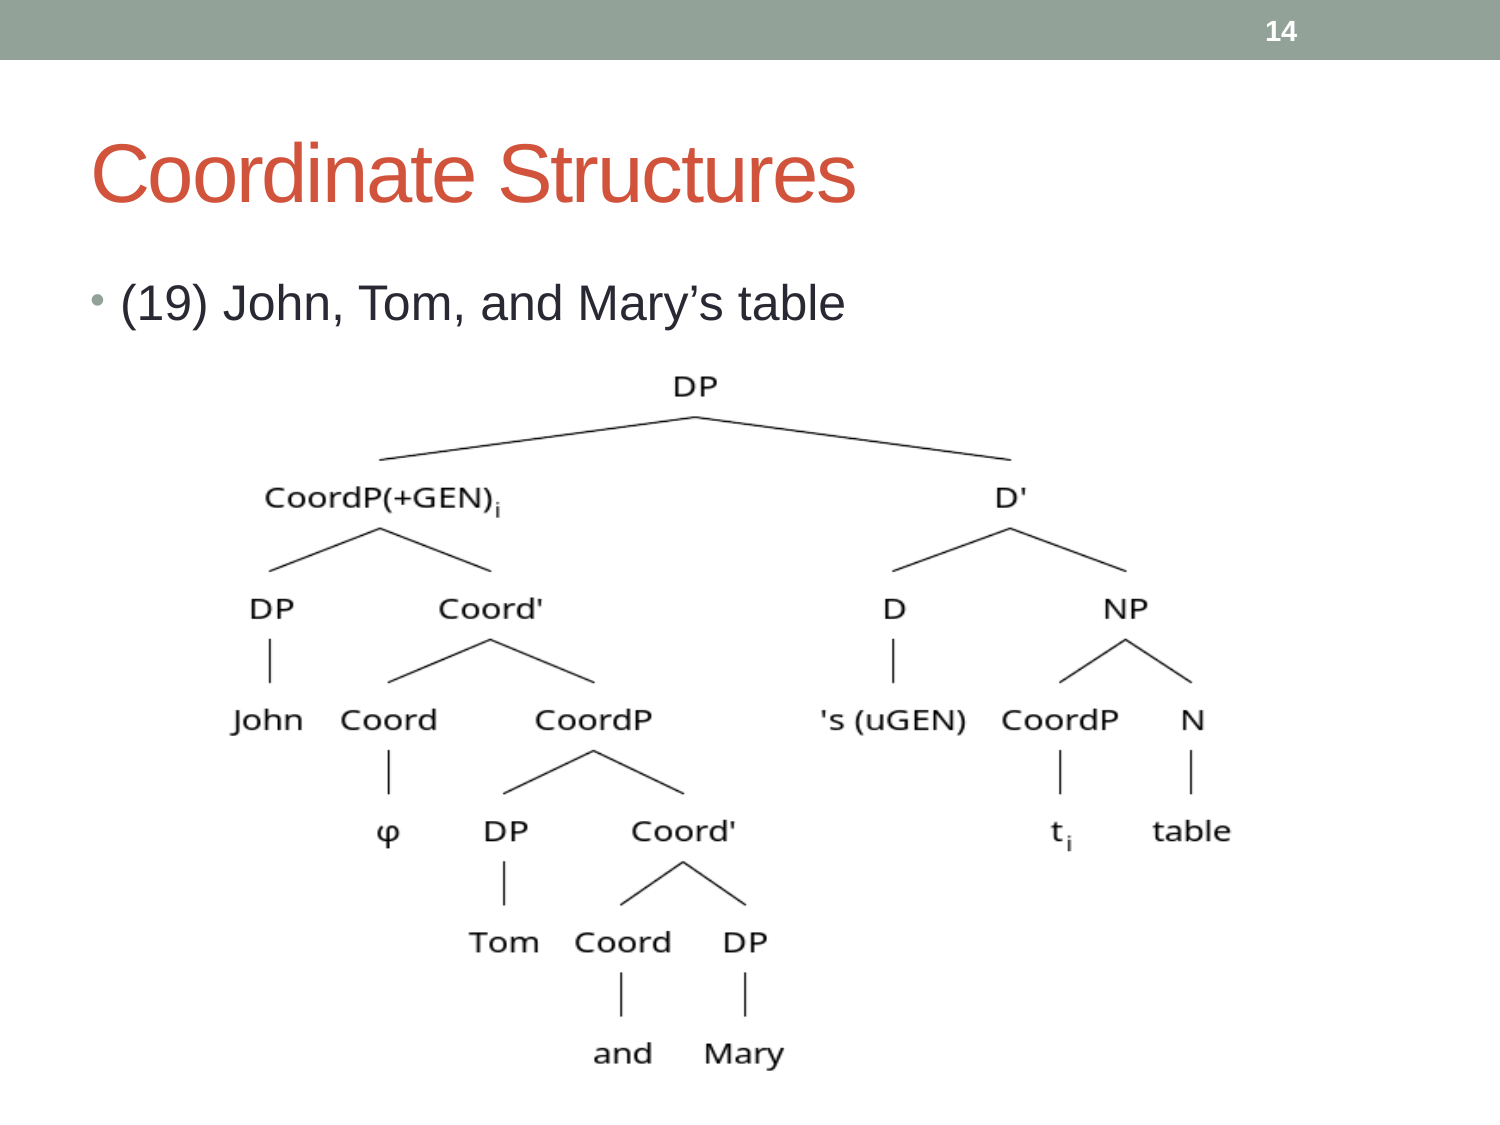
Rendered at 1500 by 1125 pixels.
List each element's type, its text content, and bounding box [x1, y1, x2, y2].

picture [216, 334, 1280, 1098]
list (19) John, Tom, and Mary’s table [75, 262, 1425, 1063]
title Coordinate Structures [75, 87, 1425, 250]
slide_number 14 [1250, 3, 1425, 57]
